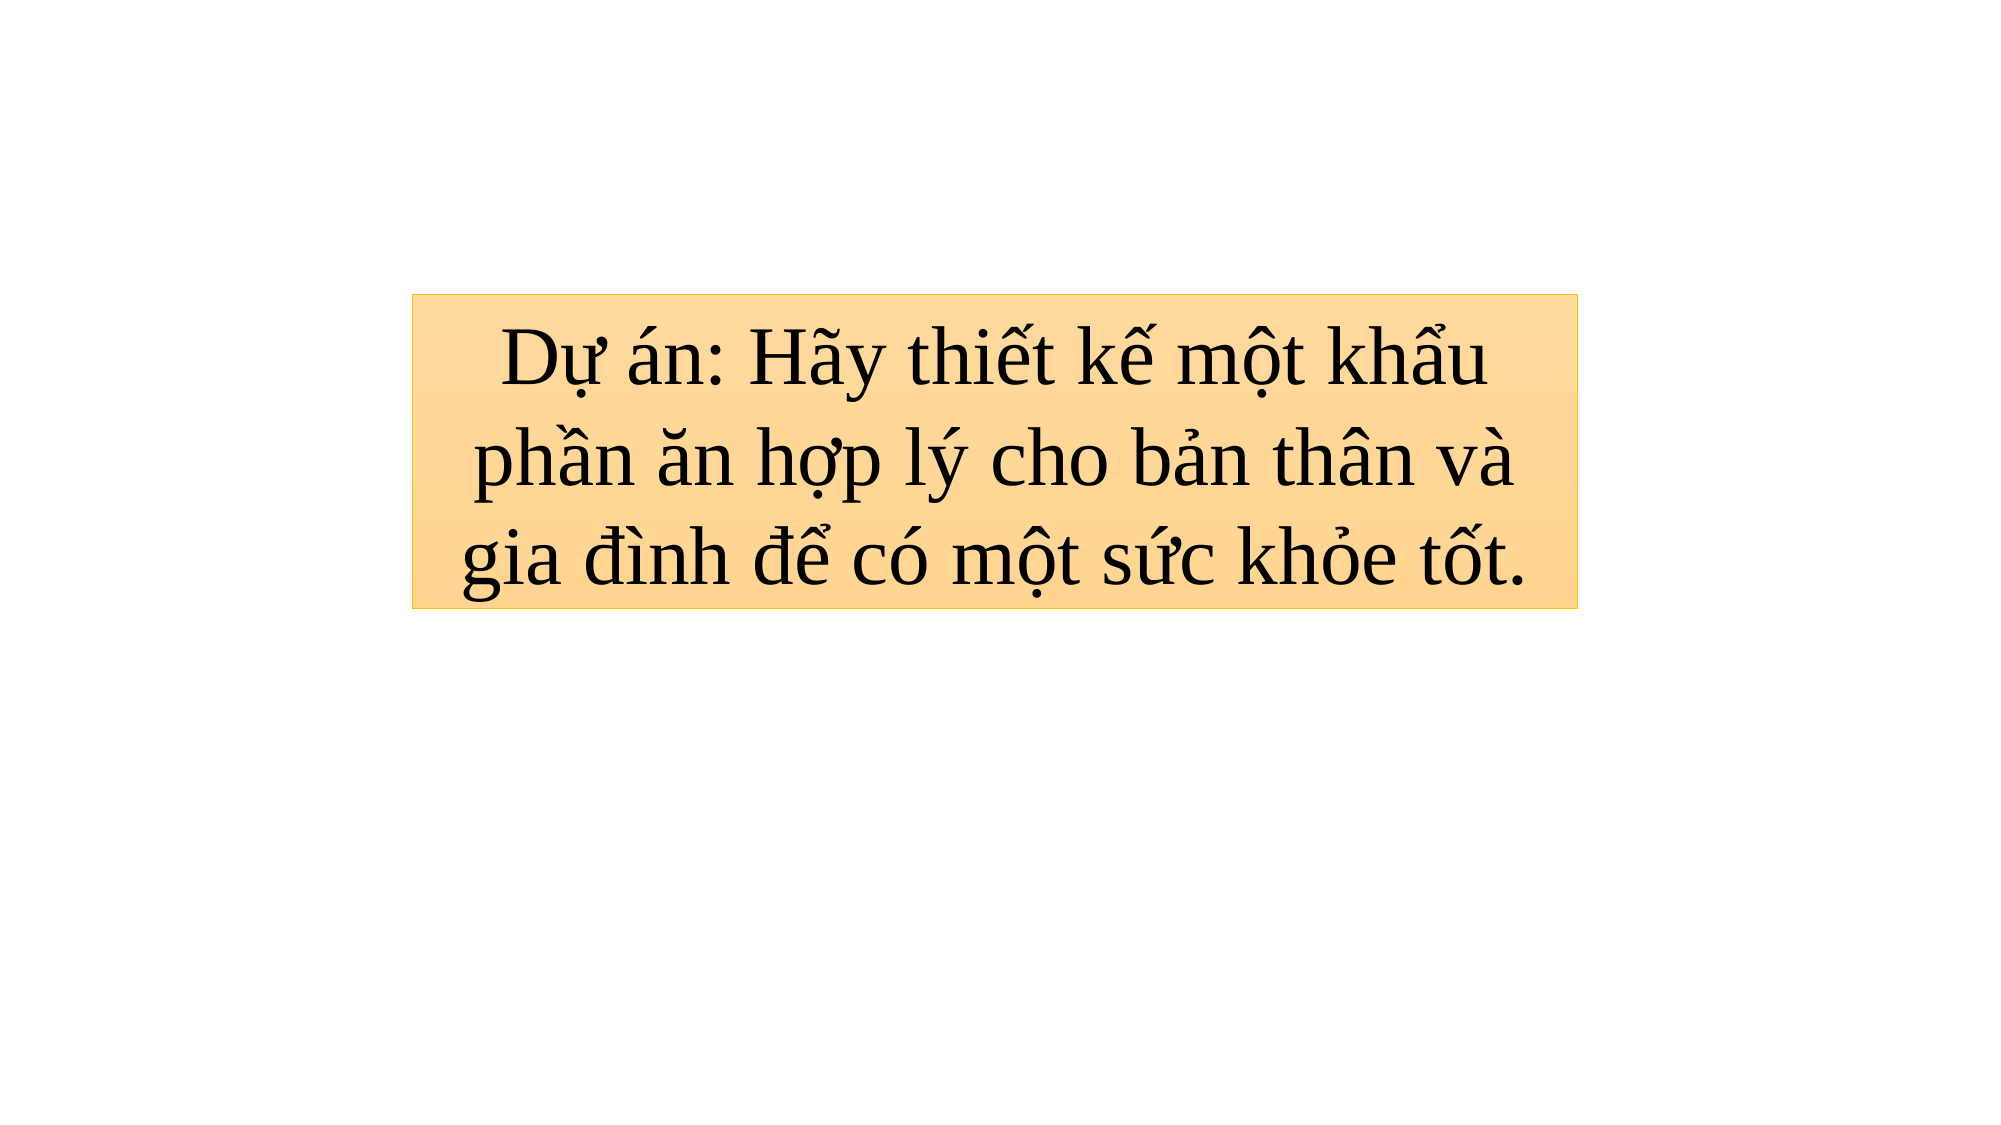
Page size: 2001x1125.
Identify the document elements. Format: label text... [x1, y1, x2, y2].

text_box Dự án: Hãy thiết kế một khẩu phần ăn hợp lý cho bản thân và gia đình để có một sức khỏe tốt. [412, 294, 1578, 609]
